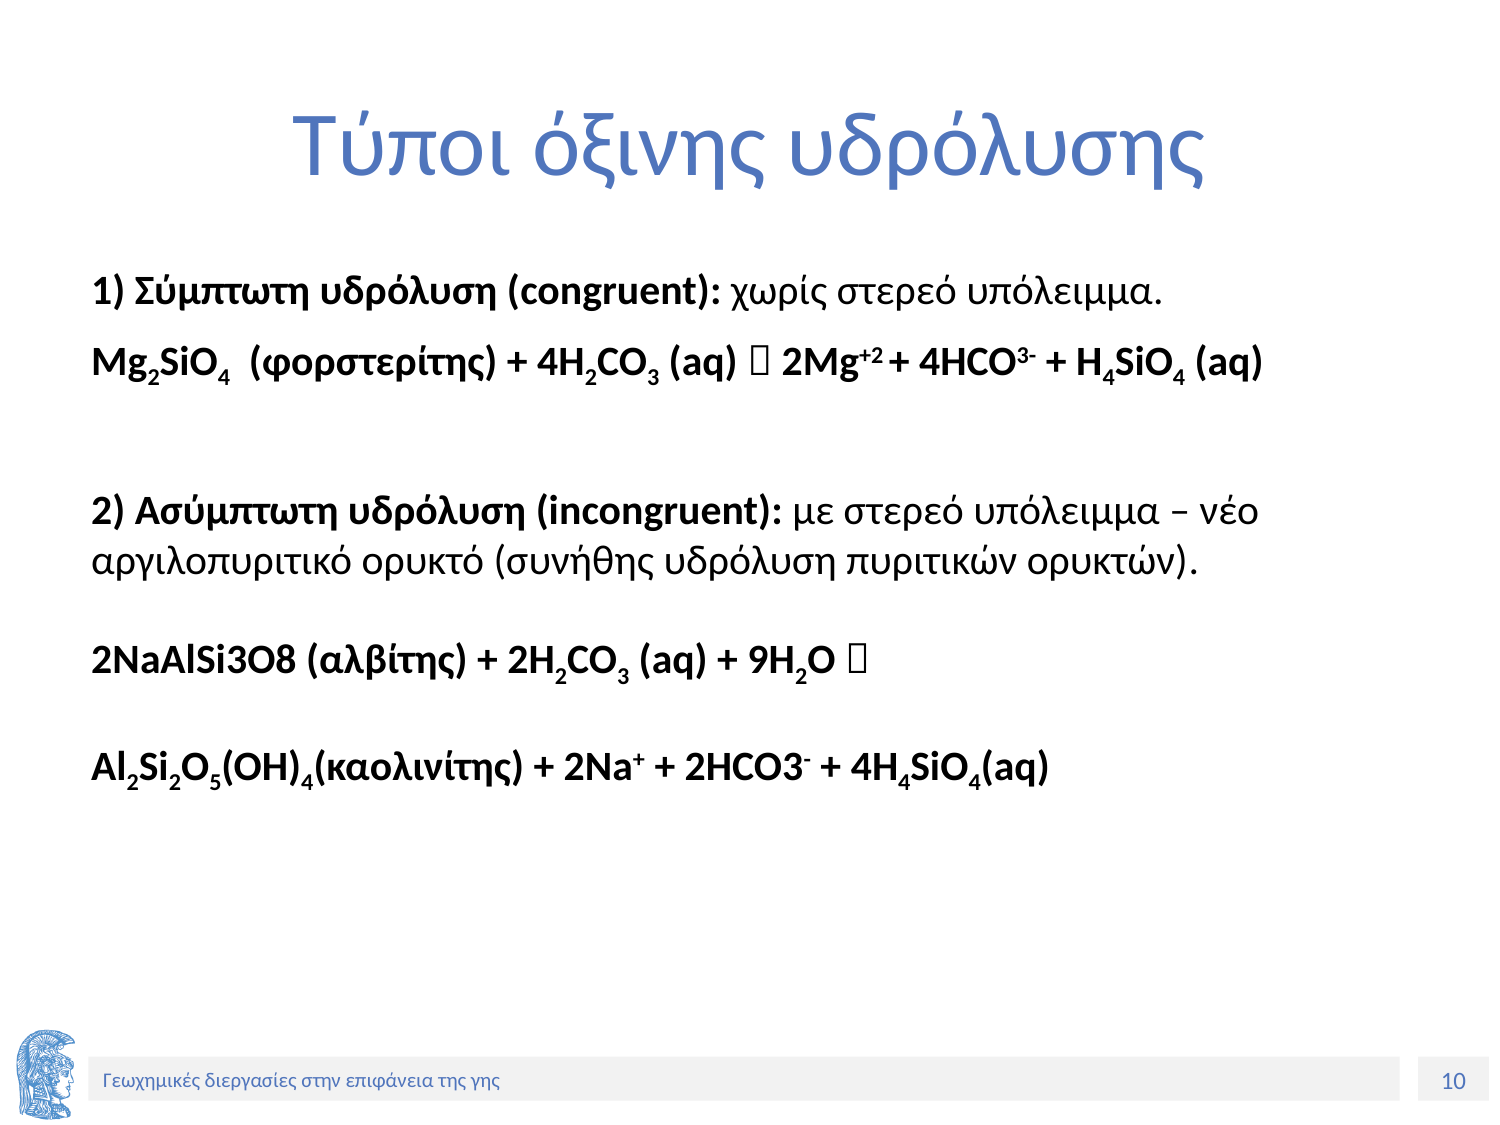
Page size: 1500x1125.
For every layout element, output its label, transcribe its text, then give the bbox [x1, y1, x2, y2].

title Τύποι όξινης υδρόλυσης [75, 45, 1425, 233]
list 1) Σύμπτωτη υδρόλυση (congruent): χωρίς στερεό υπόλειμμα. Mg2SiO4 (φορστερίτης) + 4H2CO3 (aq)  2Mg+2 + 4HCO3- + H4SiO4 (aq) 2) Ασύμπτωτη υδρόλυση (incongruent): με στερεό υπόλειμμα – νέο αργιλοπυριτικό ορυκτό (συνήθης υδρόλυση πυριτικών ορυκτών). 2ΝaAlSi3O8 (αλβίτης) + 2H2CO3 (aq) + 9H2O  Al2Si2O5(OH)4(καολινίτης) + 2Na+ + 2HCO3- + 4H4SiO4(aq) [76, 255, 1427, 998]
picture [9, 1026, 81, 1120]
